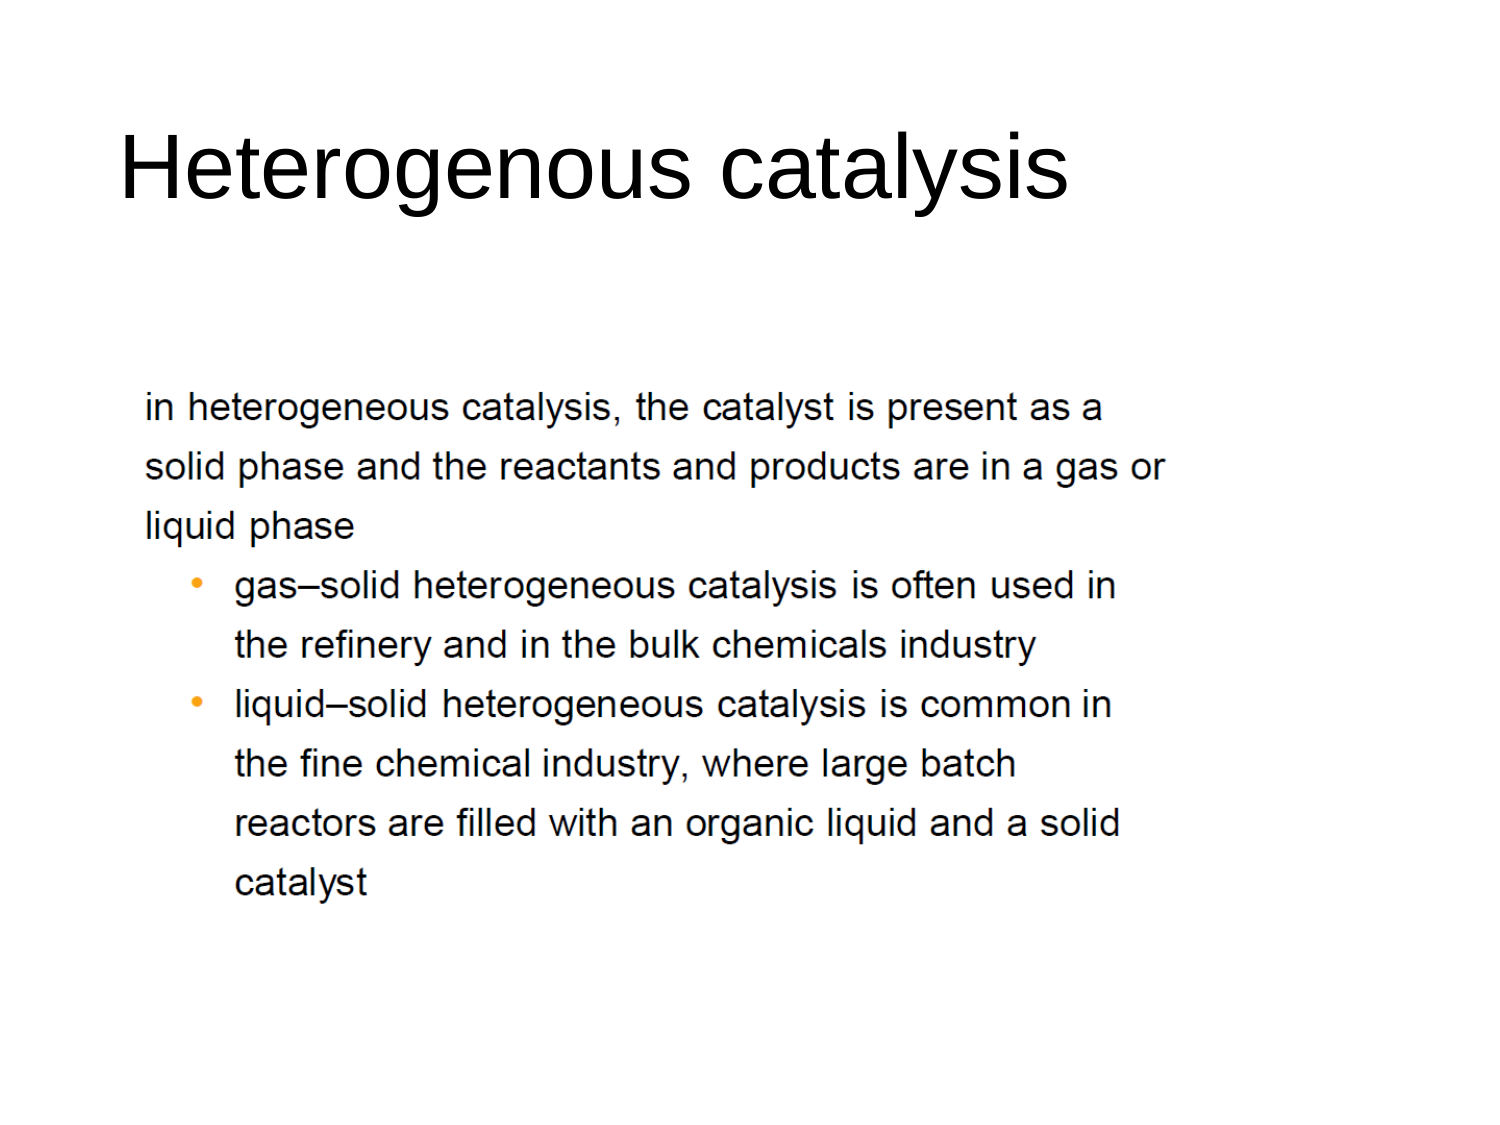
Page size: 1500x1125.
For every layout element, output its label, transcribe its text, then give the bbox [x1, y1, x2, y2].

picture [129, 368, 1196, 936]
title Heterogenous catalysis [103, 59, 1397, 278]
